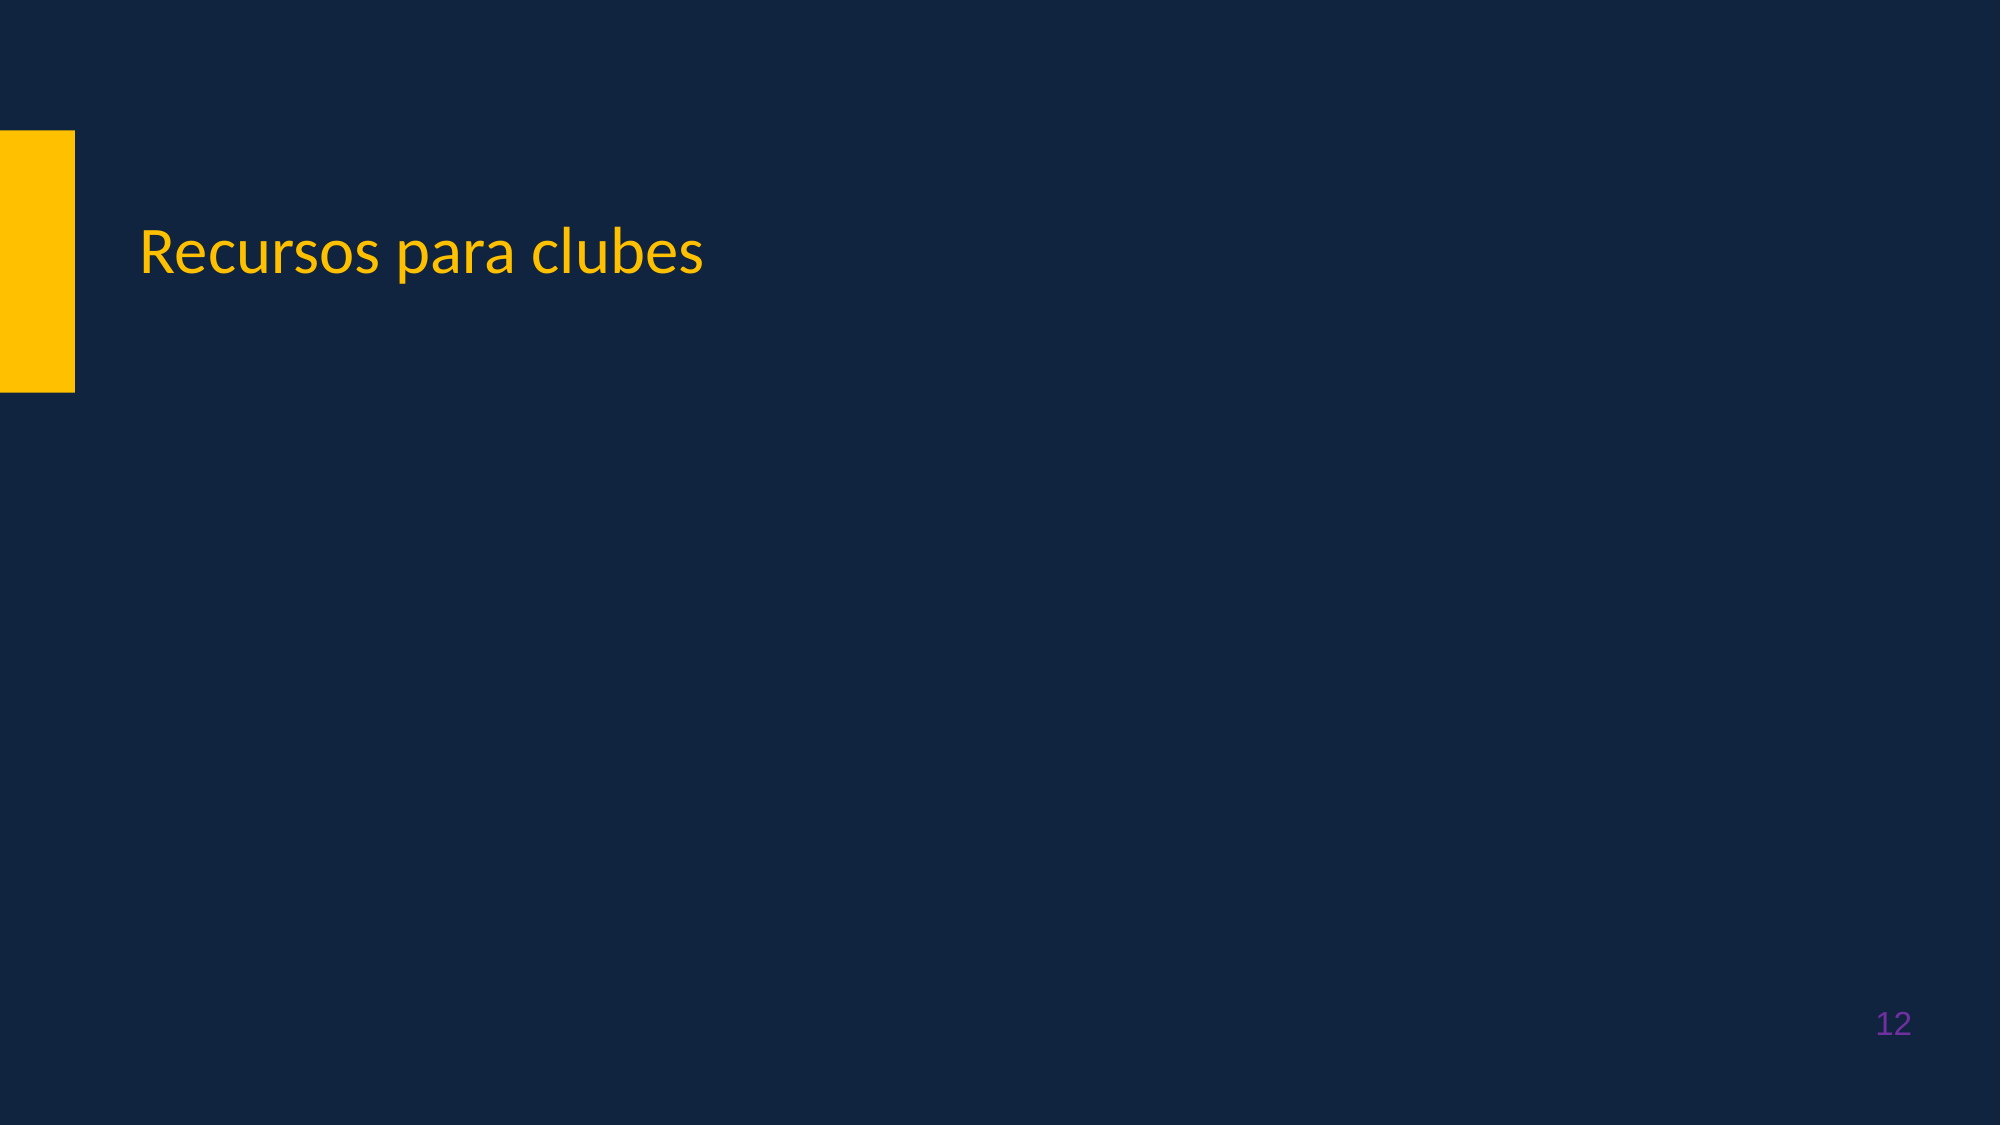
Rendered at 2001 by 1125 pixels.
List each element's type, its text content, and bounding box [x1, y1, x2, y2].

text_box [0, 130, 75, 393]
text_box Recursos para clubes [124, 199, 800, 295]
